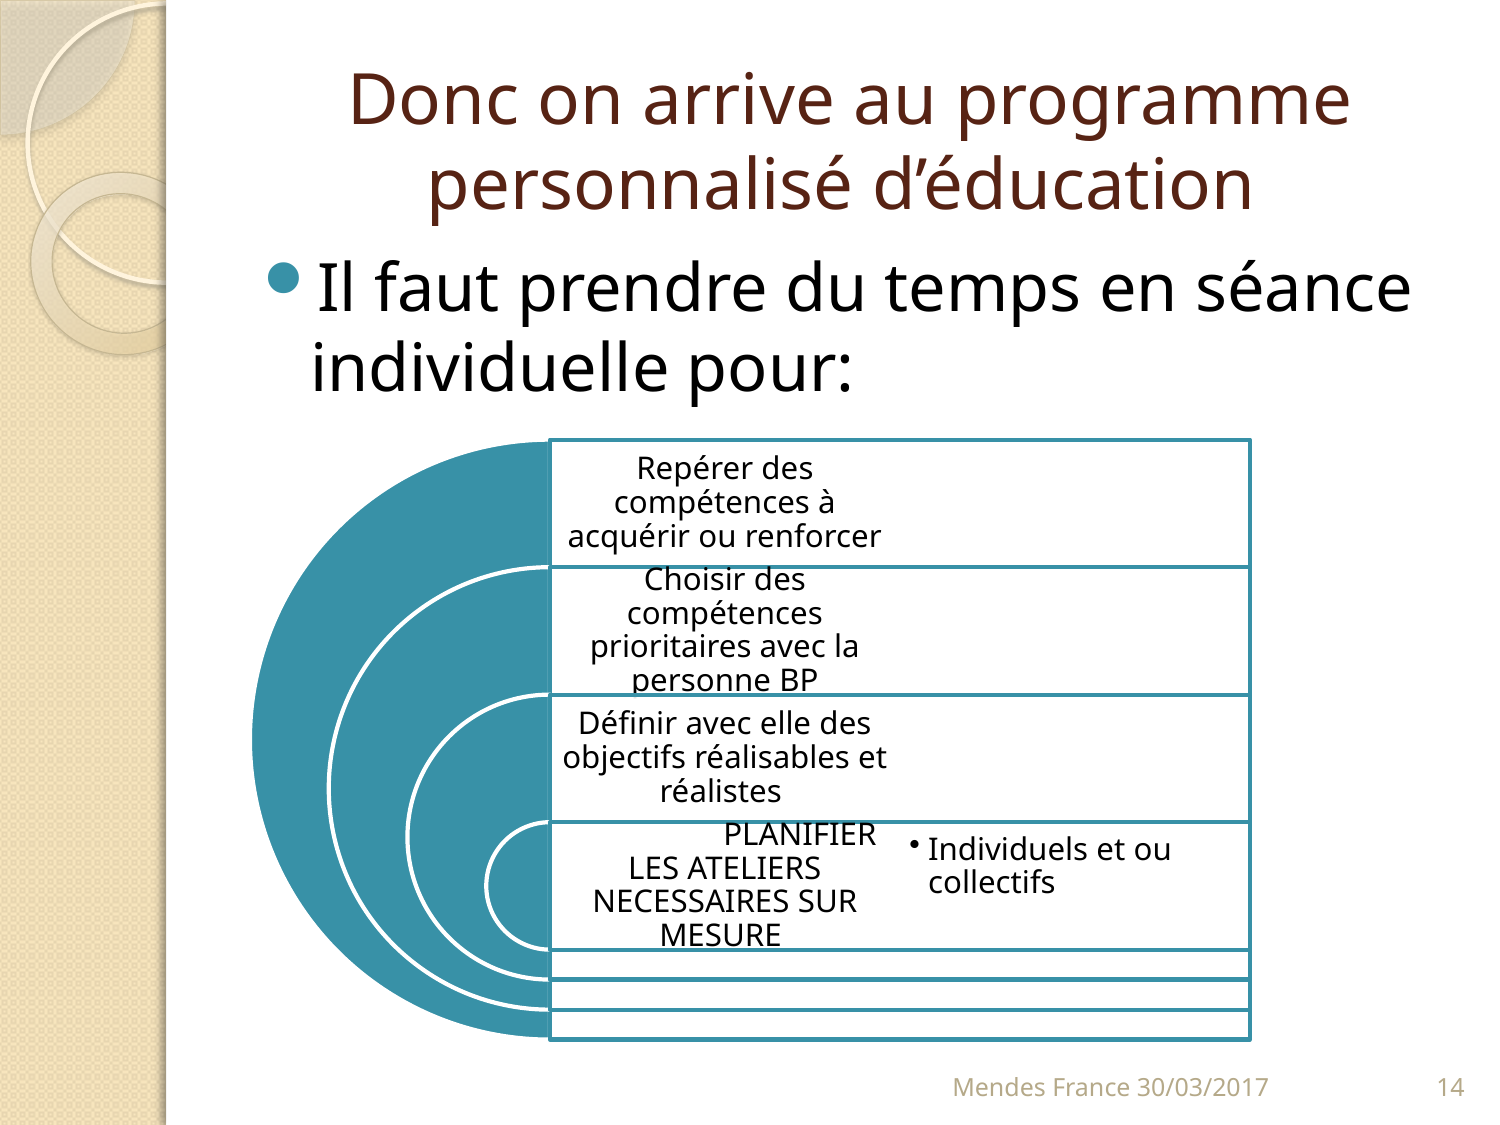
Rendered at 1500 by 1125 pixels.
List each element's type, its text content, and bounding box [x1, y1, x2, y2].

slide_number 14 [1413, 1034, 1488, 1113]
list Il faut prendre du temps en séance individuelle pour: [235, 237, 1466, 1025]
title Donc on arrive au programme personnalisé d’éducation [235, 45, 1466, 233]
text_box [249, 408, 1251, 1071]
footer Mendes France 30/03/2017 [937, 1034, 1413, 1113]
